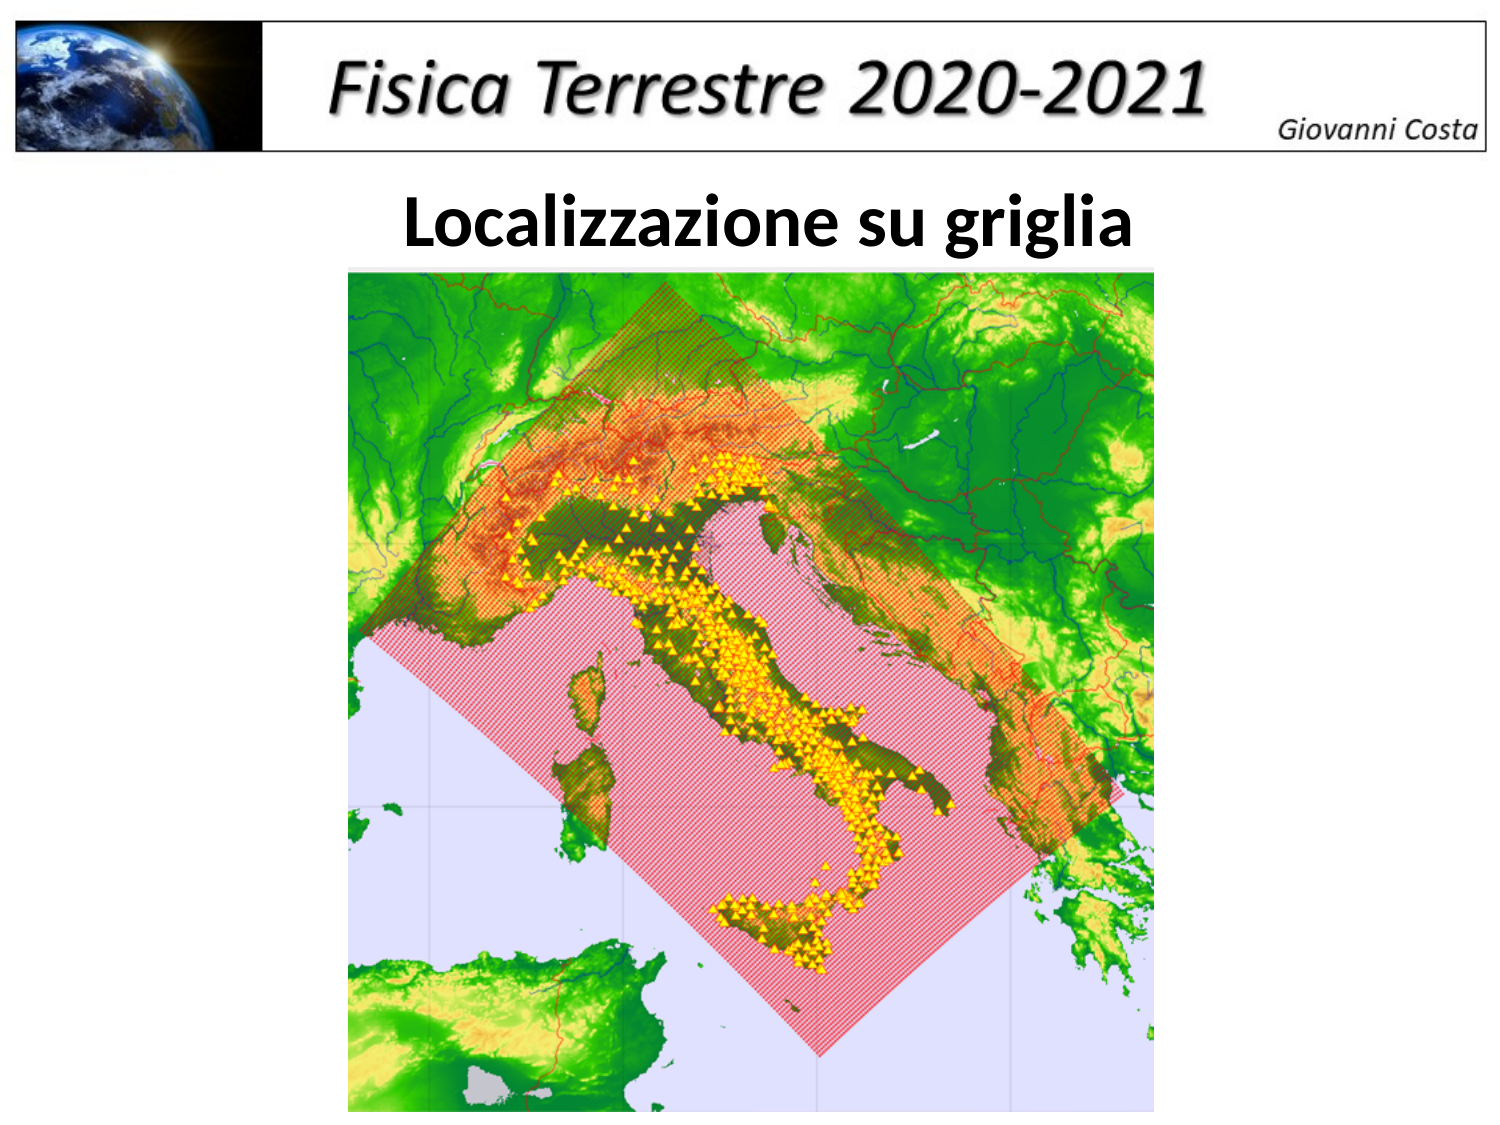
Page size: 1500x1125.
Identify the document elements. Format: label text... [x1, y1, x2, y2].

picture [0, 0, 1500, 1125]
text_box Localizzazione su griglia [388, 163, 1151, 265]
